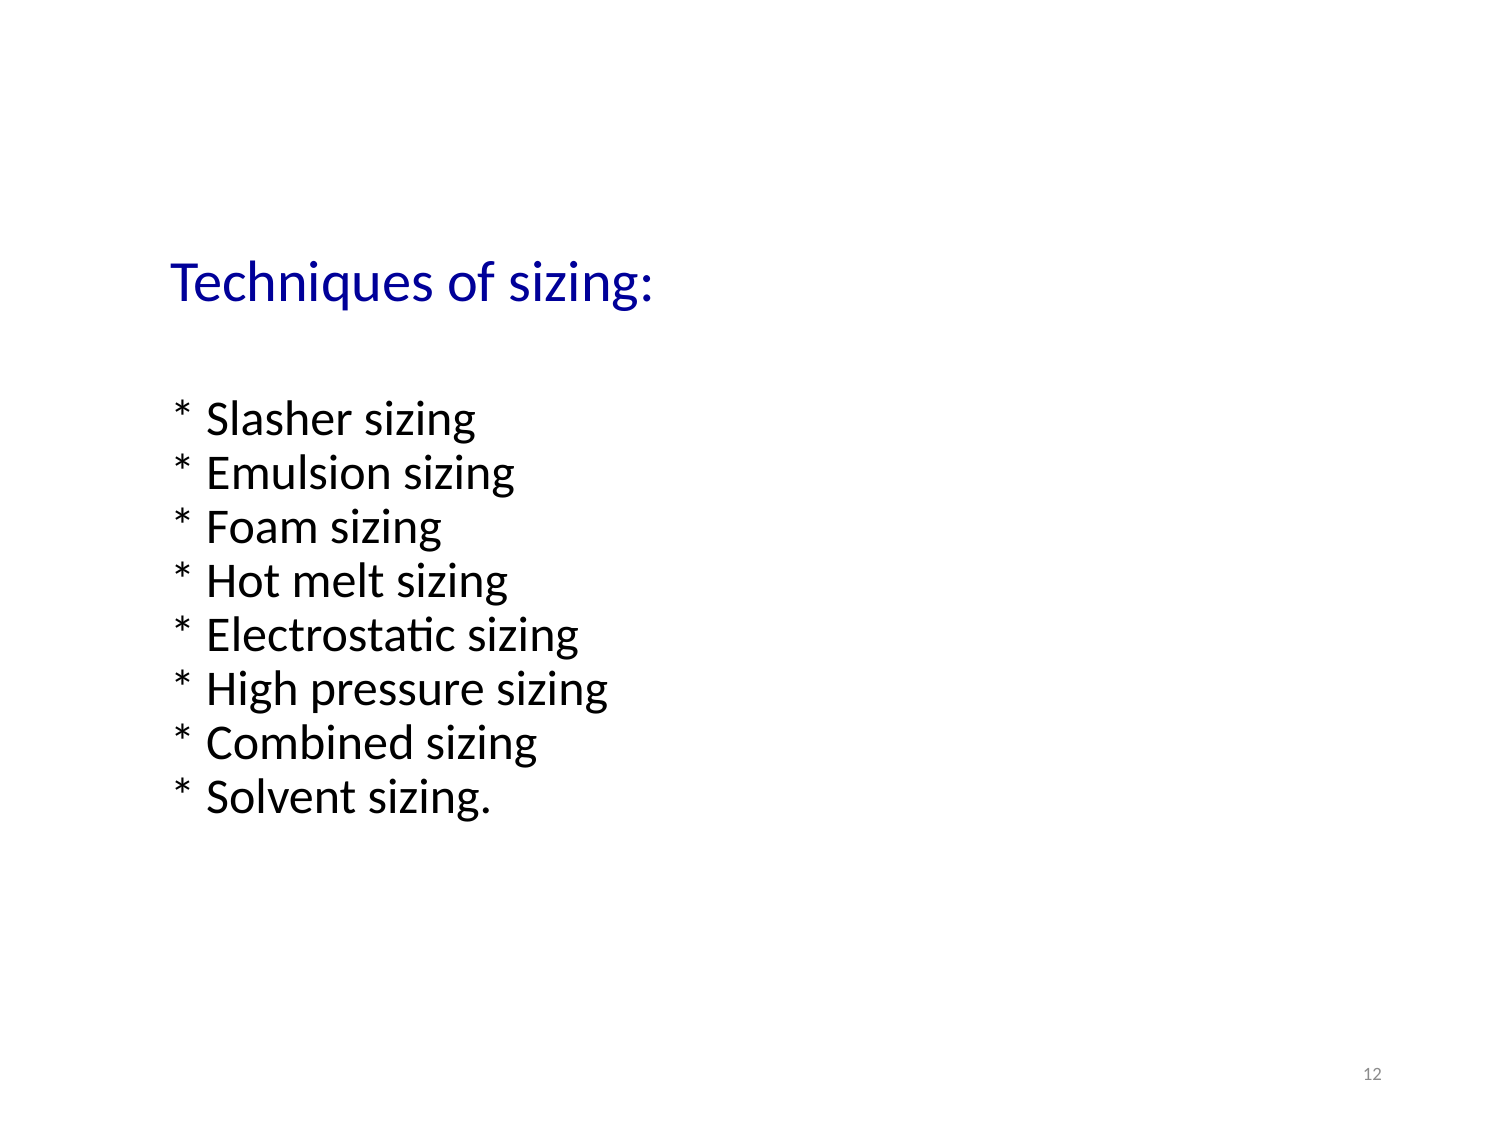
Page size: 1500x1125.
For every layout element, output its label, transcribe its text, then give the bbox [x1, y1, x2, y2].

title Techniques of sizing: * Slasher sizing * Emulsion sizing * Foam sizing * Hot melt sizing * Electrostatic sizing * High pressure sizing * Combined sizing * Solvent sizing. [162, 137, 1113, 938]
slide_number 12 [1059, 1042, 1397, 1103]
